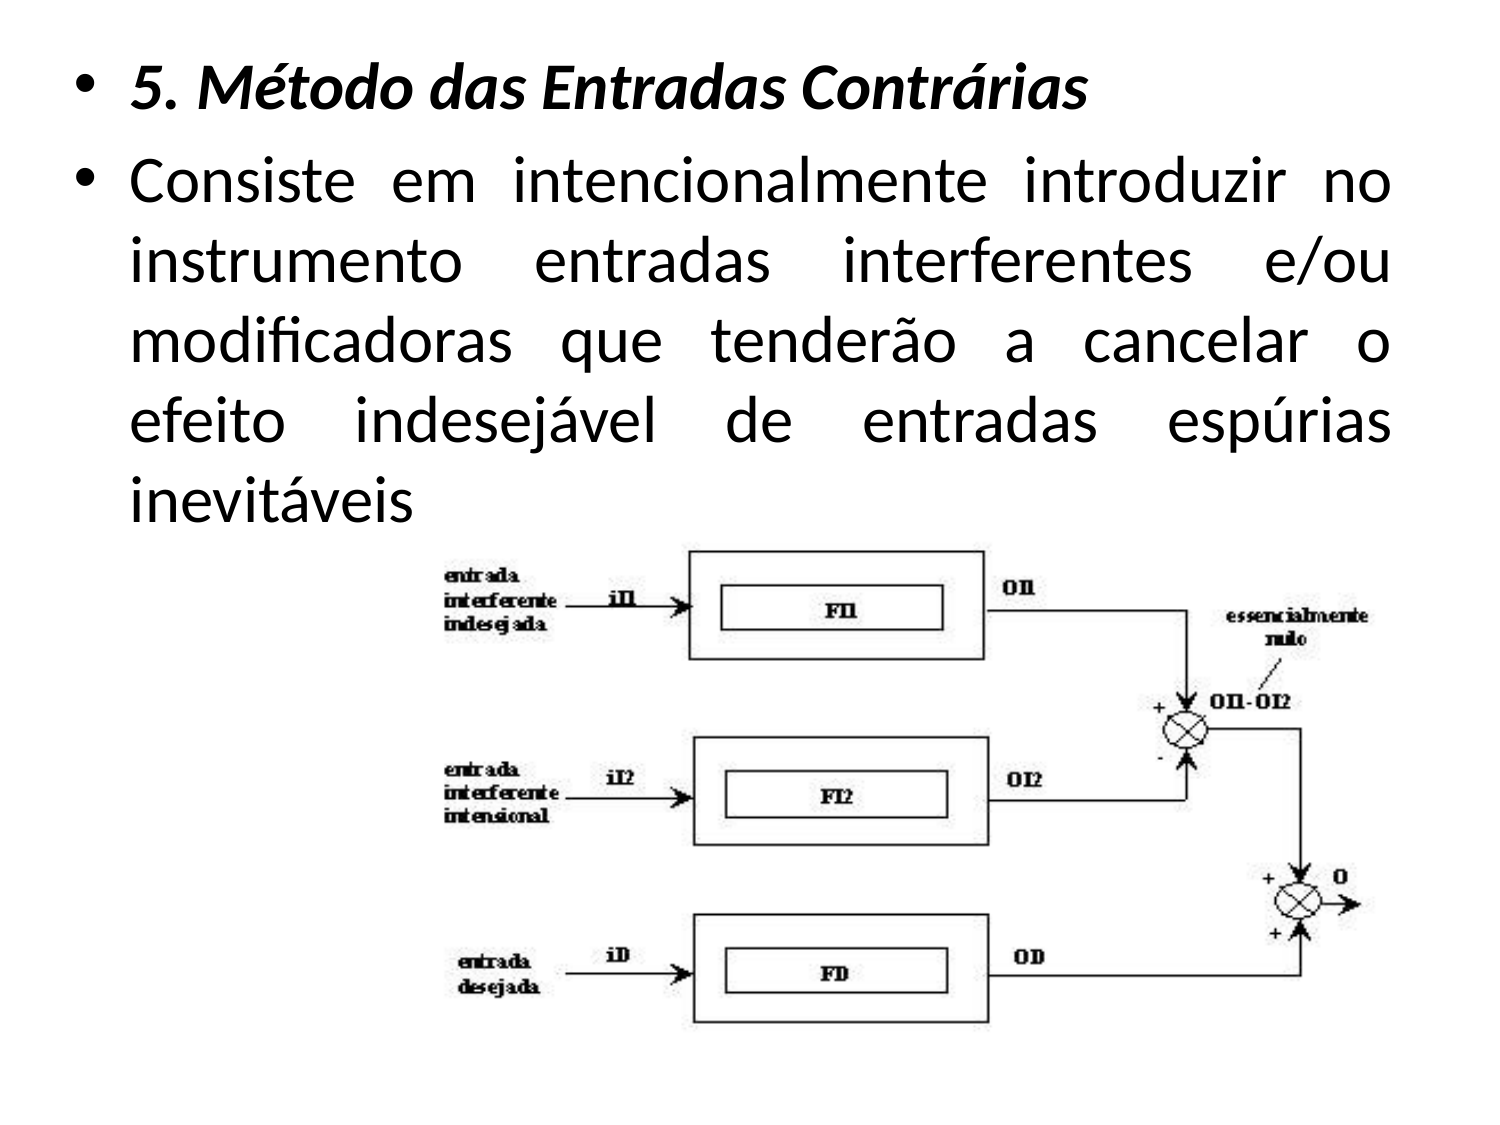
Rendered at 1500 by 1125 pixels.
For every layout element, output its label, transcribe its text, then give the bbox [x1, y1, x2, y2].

picture [427, 491, 1430, 1125]
list 5. Método das Entradas Contrárias Consiste em intencionalmente introduzir no instrumento entradas interferentes e/ou modificadoras que tenderão a cancelar o efeito indesejável de entradas espúrias inevitáveis [58, 35, 1409, 778]
